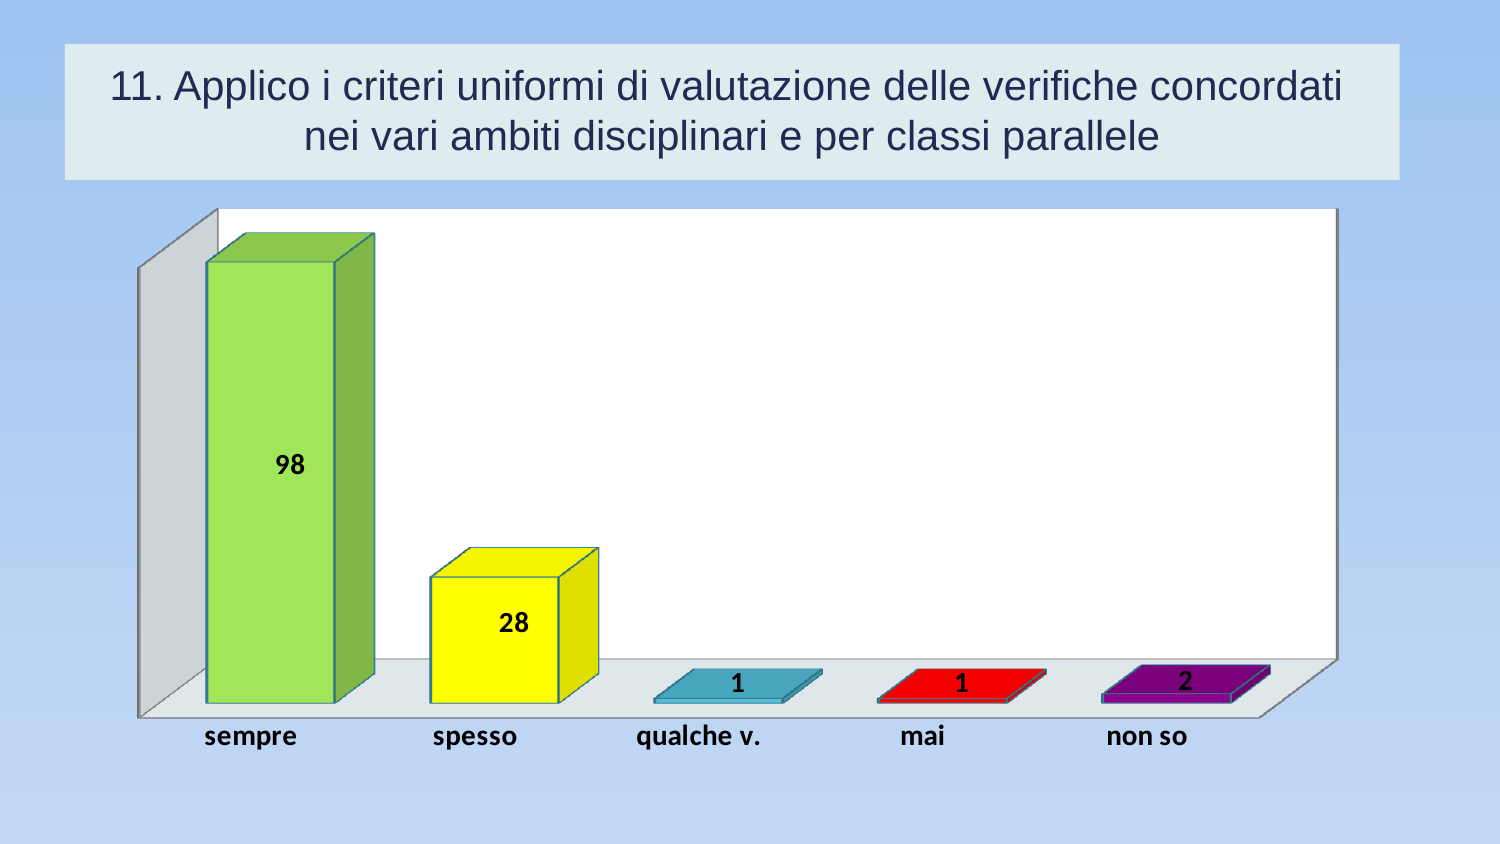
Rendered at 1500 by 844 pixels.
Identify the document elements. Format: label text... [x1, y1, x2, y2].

chart [111, 196, 1365, 765]
title 11. Applico i criteri uniformi di valutazione delle verifiche concordati nei vari ambiti disciplinari e per classi parallele [64, 43, 1400, 181]
